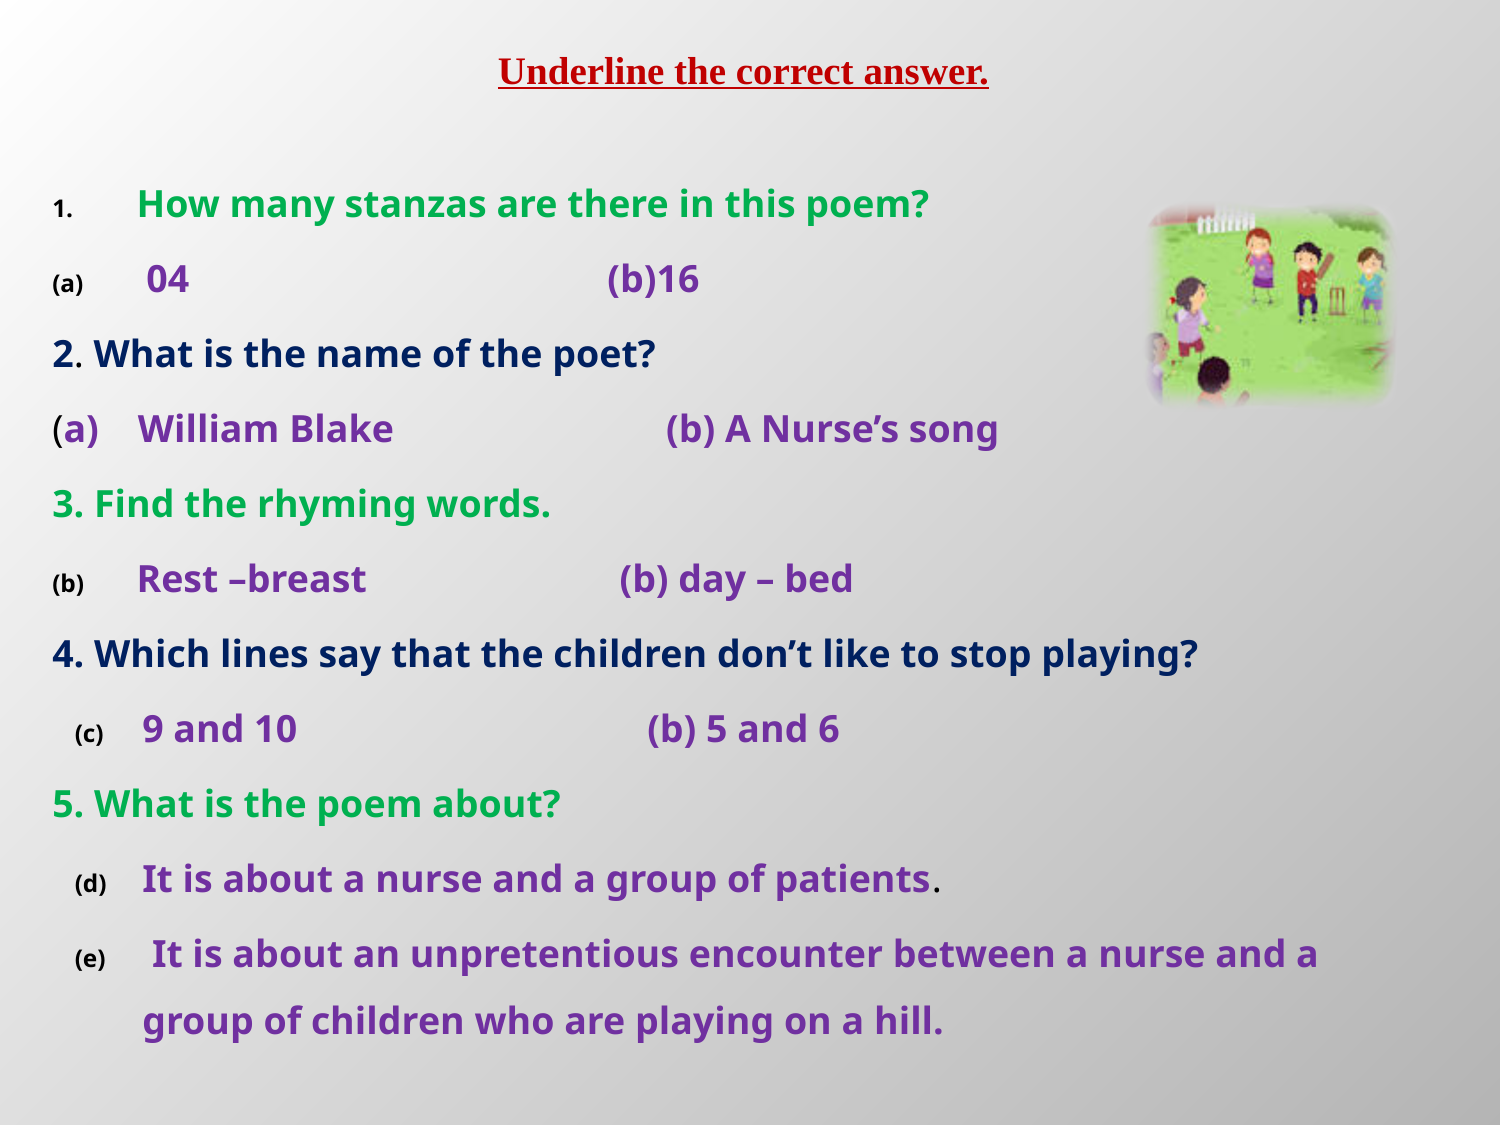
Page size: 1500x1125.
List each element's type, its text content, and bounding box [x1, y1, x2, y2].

list How many stanzas are there in this poem? 04 (b)16 2. What is the name of the poet? (a) William Blake (b) A Nurse’s song 3. Find the rhyming words. Rest –breast (b) day – bed 4. Which lines say that the children don’t like to stop playing? 9 and 10 (b) 5 and 6 5. What is the poem about? It is about a nurse and a group of patients. It is about an unpretentious encounter between a nurse and a group of children who are playing on a hill. [37, 149, 1413, 1050]
picture [1140, 199, 1401, 413]
title Underline the correct answer. [387, 37, 1100, 100]
